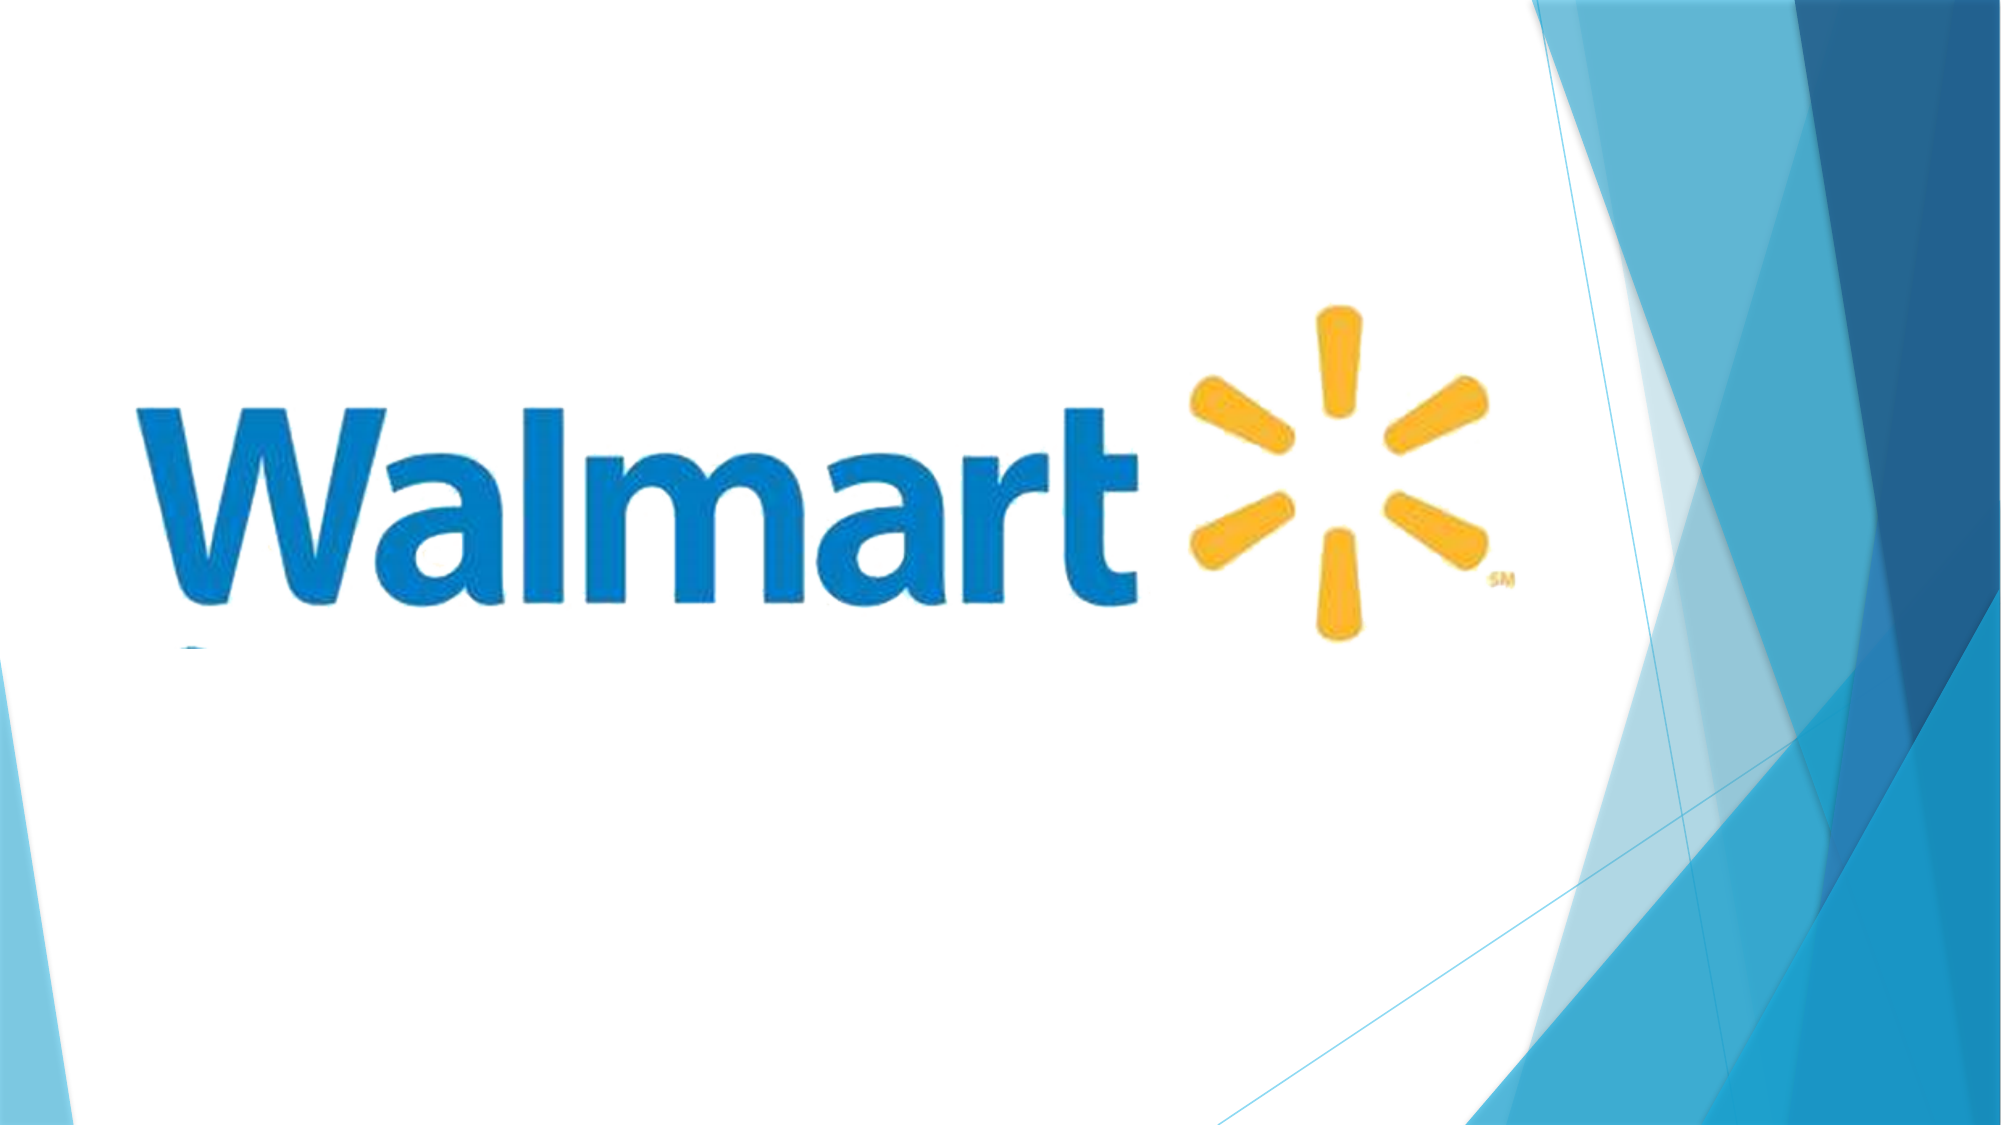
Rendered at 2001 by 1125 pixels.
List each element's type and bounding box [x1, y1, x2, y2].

list [99, 274, 1552, 650]
